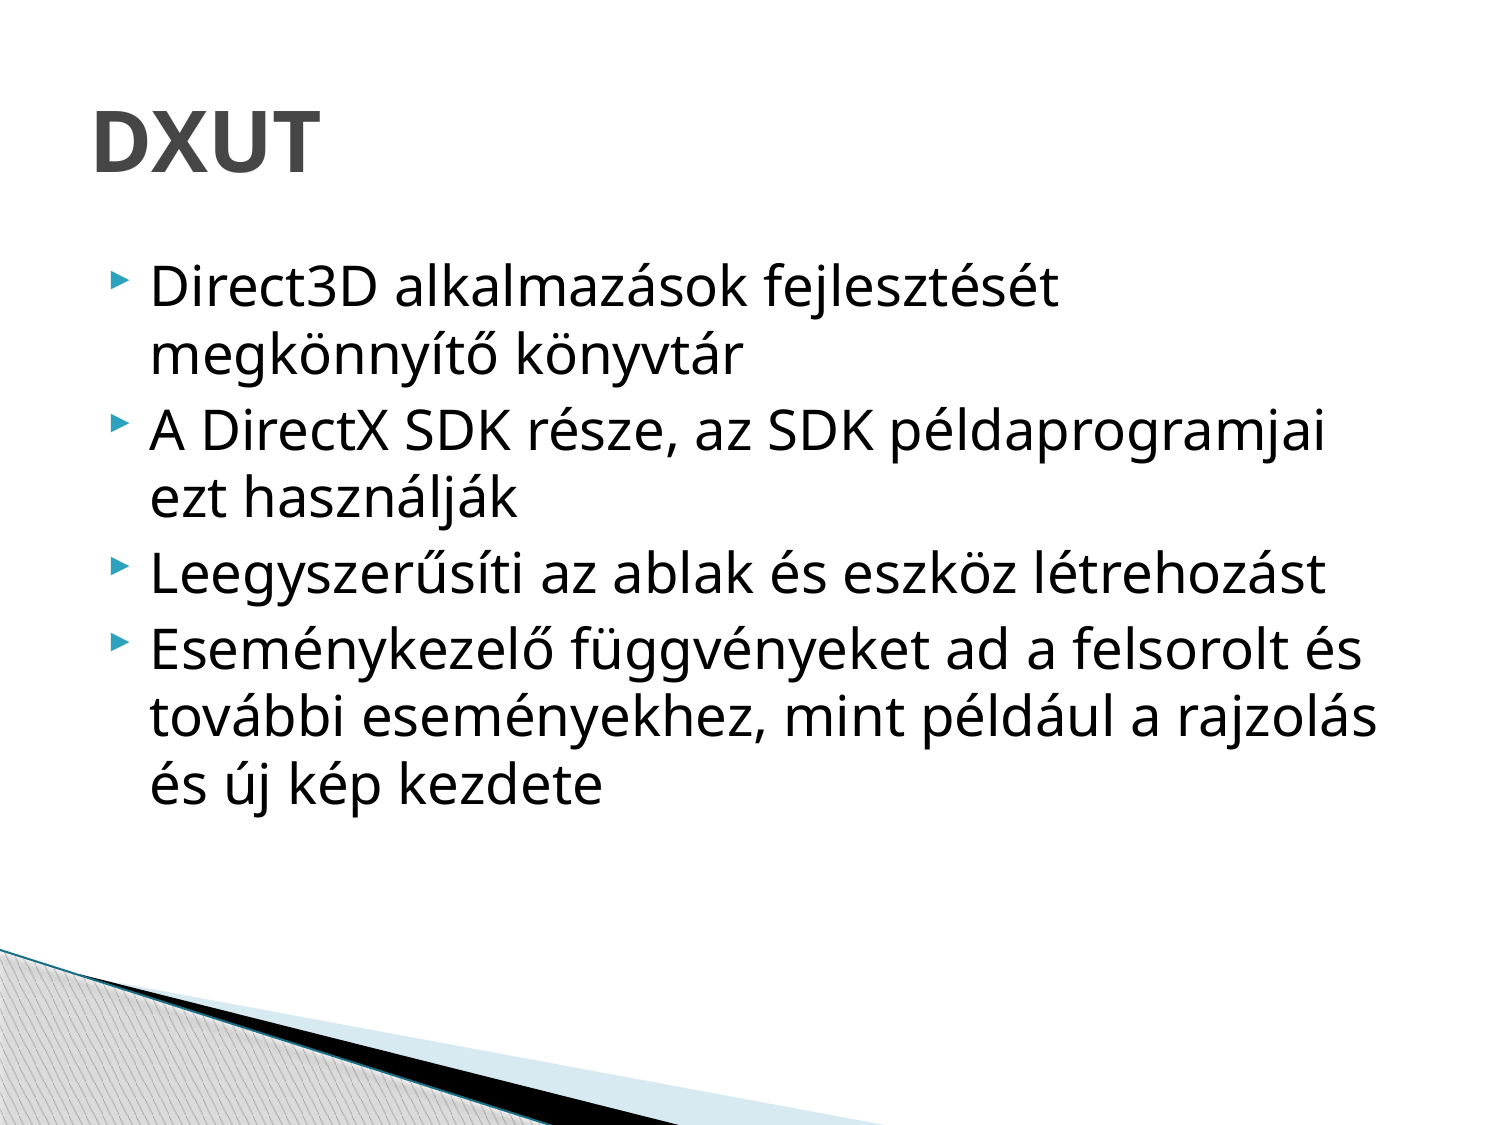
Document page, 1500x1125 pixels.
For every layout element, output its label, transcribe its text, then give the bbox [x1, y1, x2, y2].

list Direct3D alkalmazások fejlesztését megkönnyítő könyvtár A DirectX SDK része, az SDK példaprogramjai ezt használják Leegyszerűsíti az ablak és eszköz létrehozást Eseménykezelő függvényeket ad a felsorolt és további eseményekhez, mint például a rajzolás és új kép kezdete [75, 243, 1425, 986]
title DXUT [75, 45, 1425, 233]
